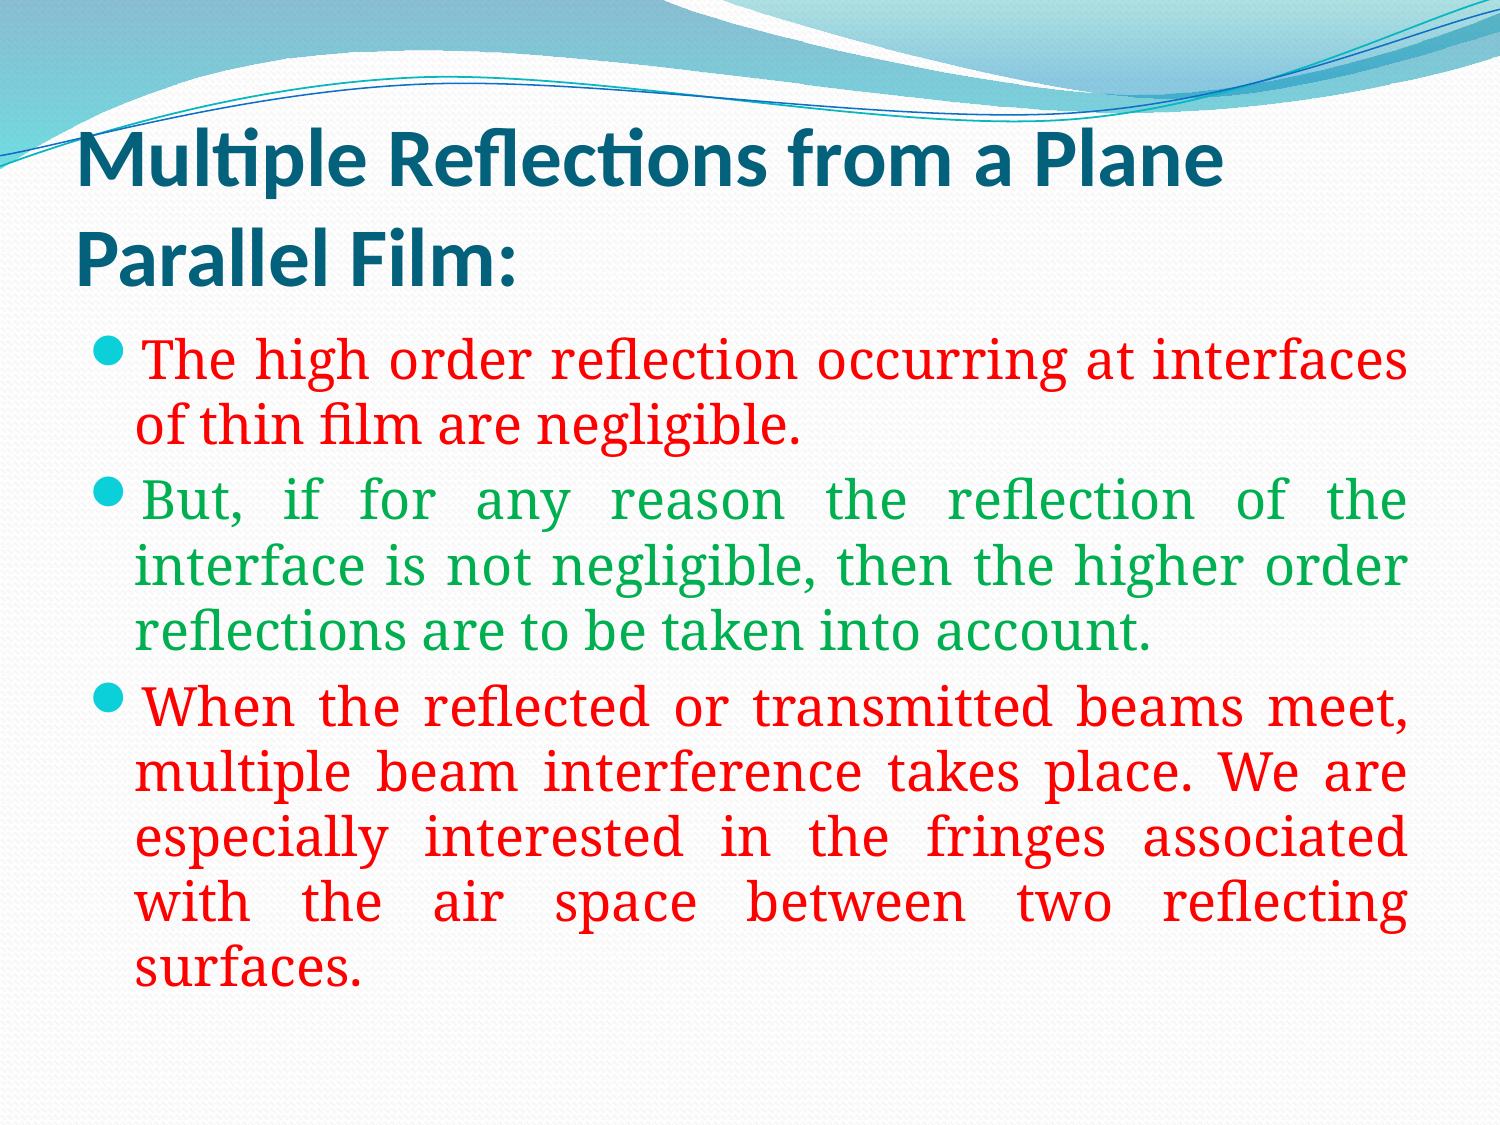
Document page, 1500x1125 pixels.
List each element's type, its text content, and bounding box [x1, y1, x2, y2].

list The high order reflection occurring at interfaces of thin film are negligible. But, if for any reason the reflection of the interface is not negligible, then the higher order reflections are to be taken into account. When the reflected or transmitted beams meet, multiple beam interference takes place. We are especially interested in the fringes associated with the air space between two reflecting surfaces. [75, 317, 1425, 1038]
title Multiple Reflections from a Plane Parallel Film: [75, 37, 1425, 303]
